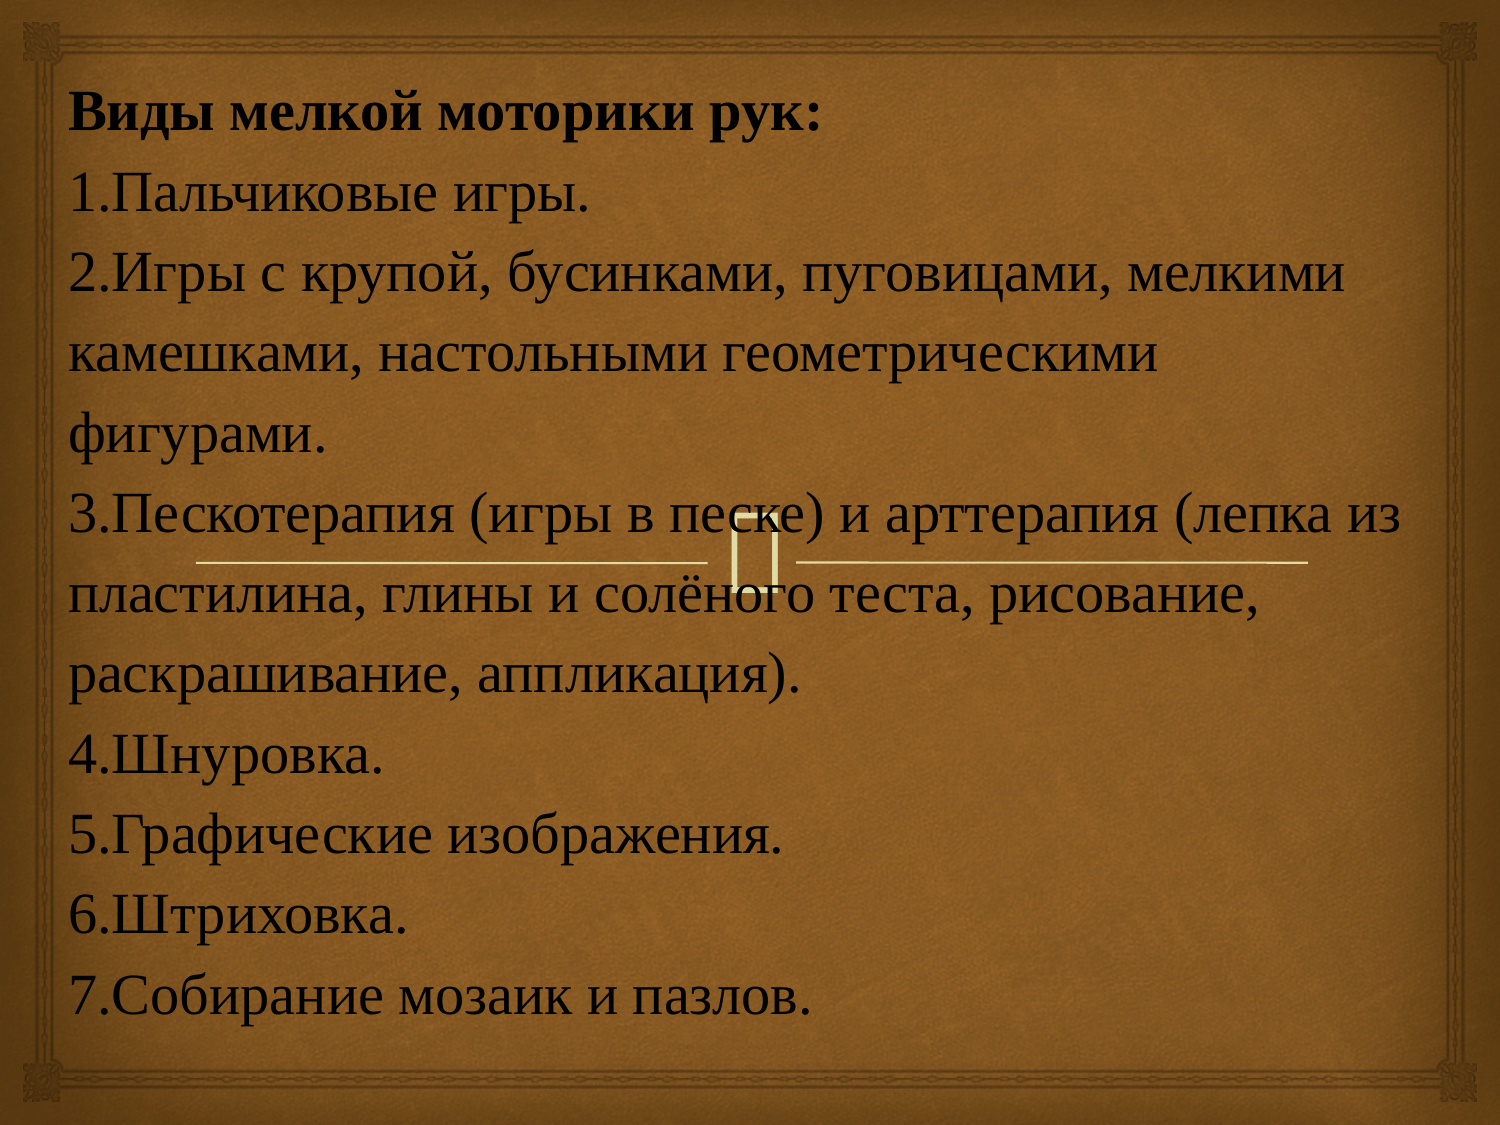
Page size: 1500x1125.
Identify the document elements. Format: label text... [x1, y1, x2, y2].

subtitle Виды мелкой моторики рук: 1.Пальчиковые игры. 2.Игры с крупой, бусинками, пуговицами, мелкими камешками, настольными геометрическими фигурами. 3.Пескотерапия (игры в песке) и арттерапия (лепка из пластилина, глины и солёного теста, рисование, раскрашивание, аппликация). 4.Шнуровка. 5.Графические изображения. 6.Штриховка. 7.Собирание мозаик и пазлов. [53, 54, 1447, 1083]
picture [0, 0, 1500, 1125]
